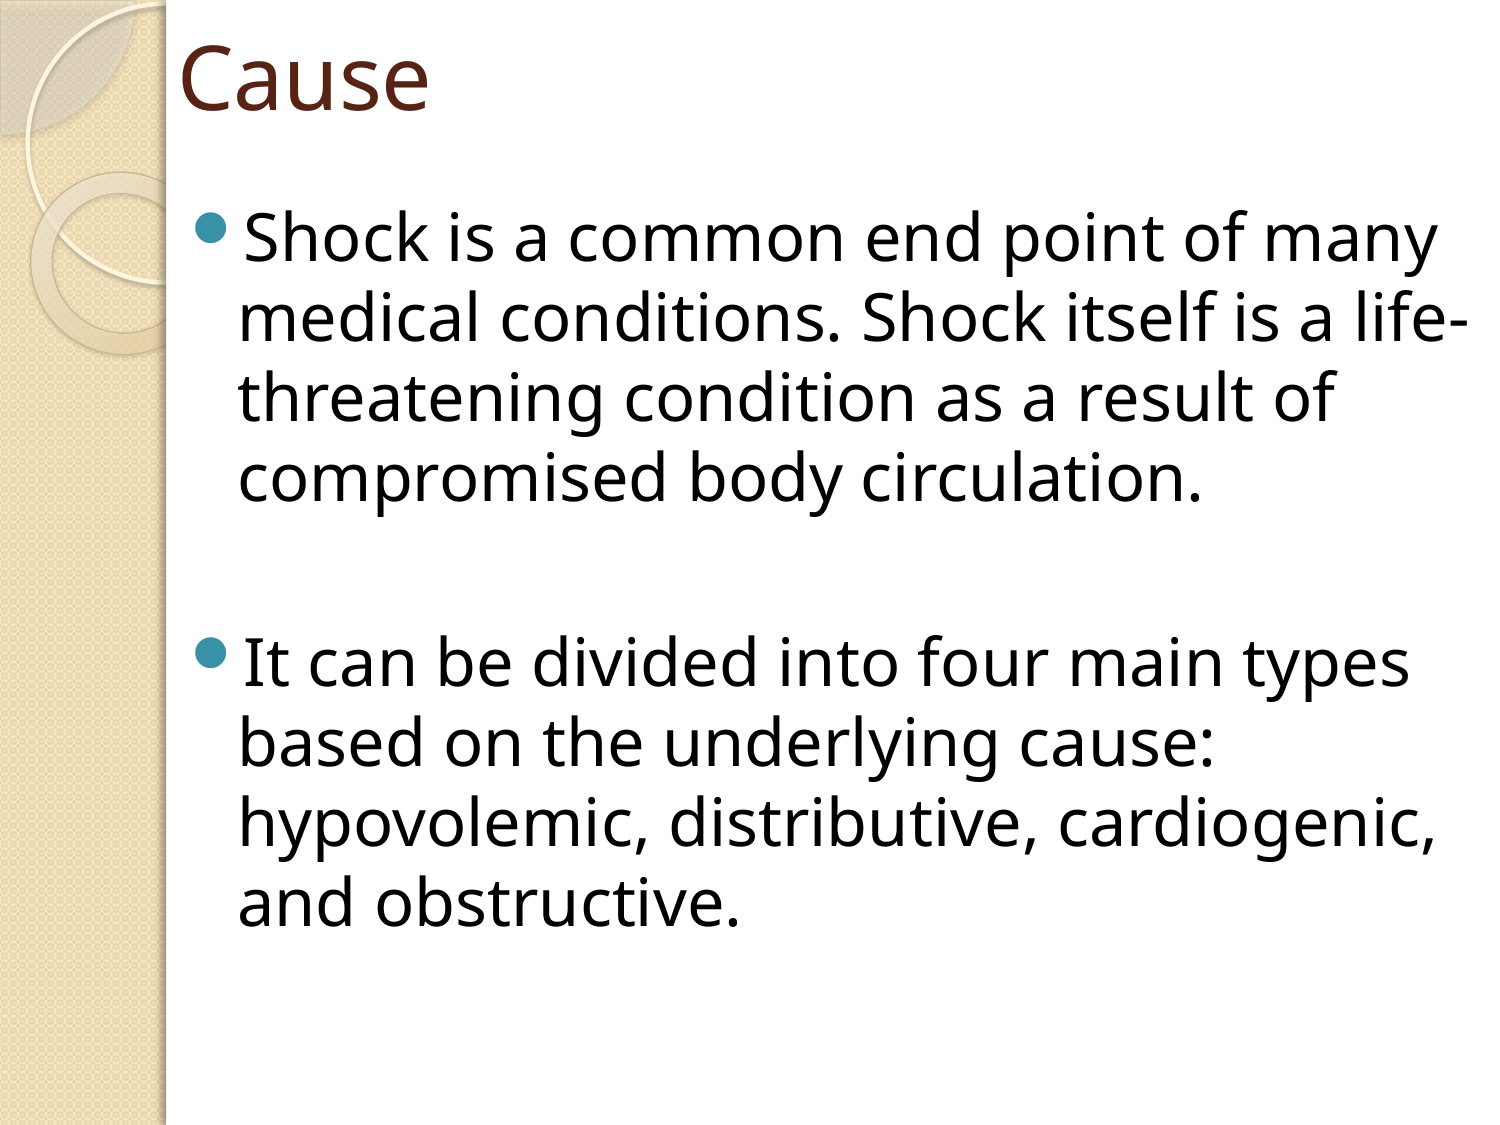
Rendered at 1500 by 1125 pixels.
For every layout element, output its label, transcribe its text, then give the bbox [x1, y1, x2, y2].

list Shock is a common end point of many medical conditions. Shock itself is a life-threatening condition as a result of compromised body circulation. It can be divided into four main types based on the underlying cause: hypovolemic, distributive, cardiogenic, and obstructive. [162, 187, 1500, 1125]
title Cause [162, 0, 1466, 150]
